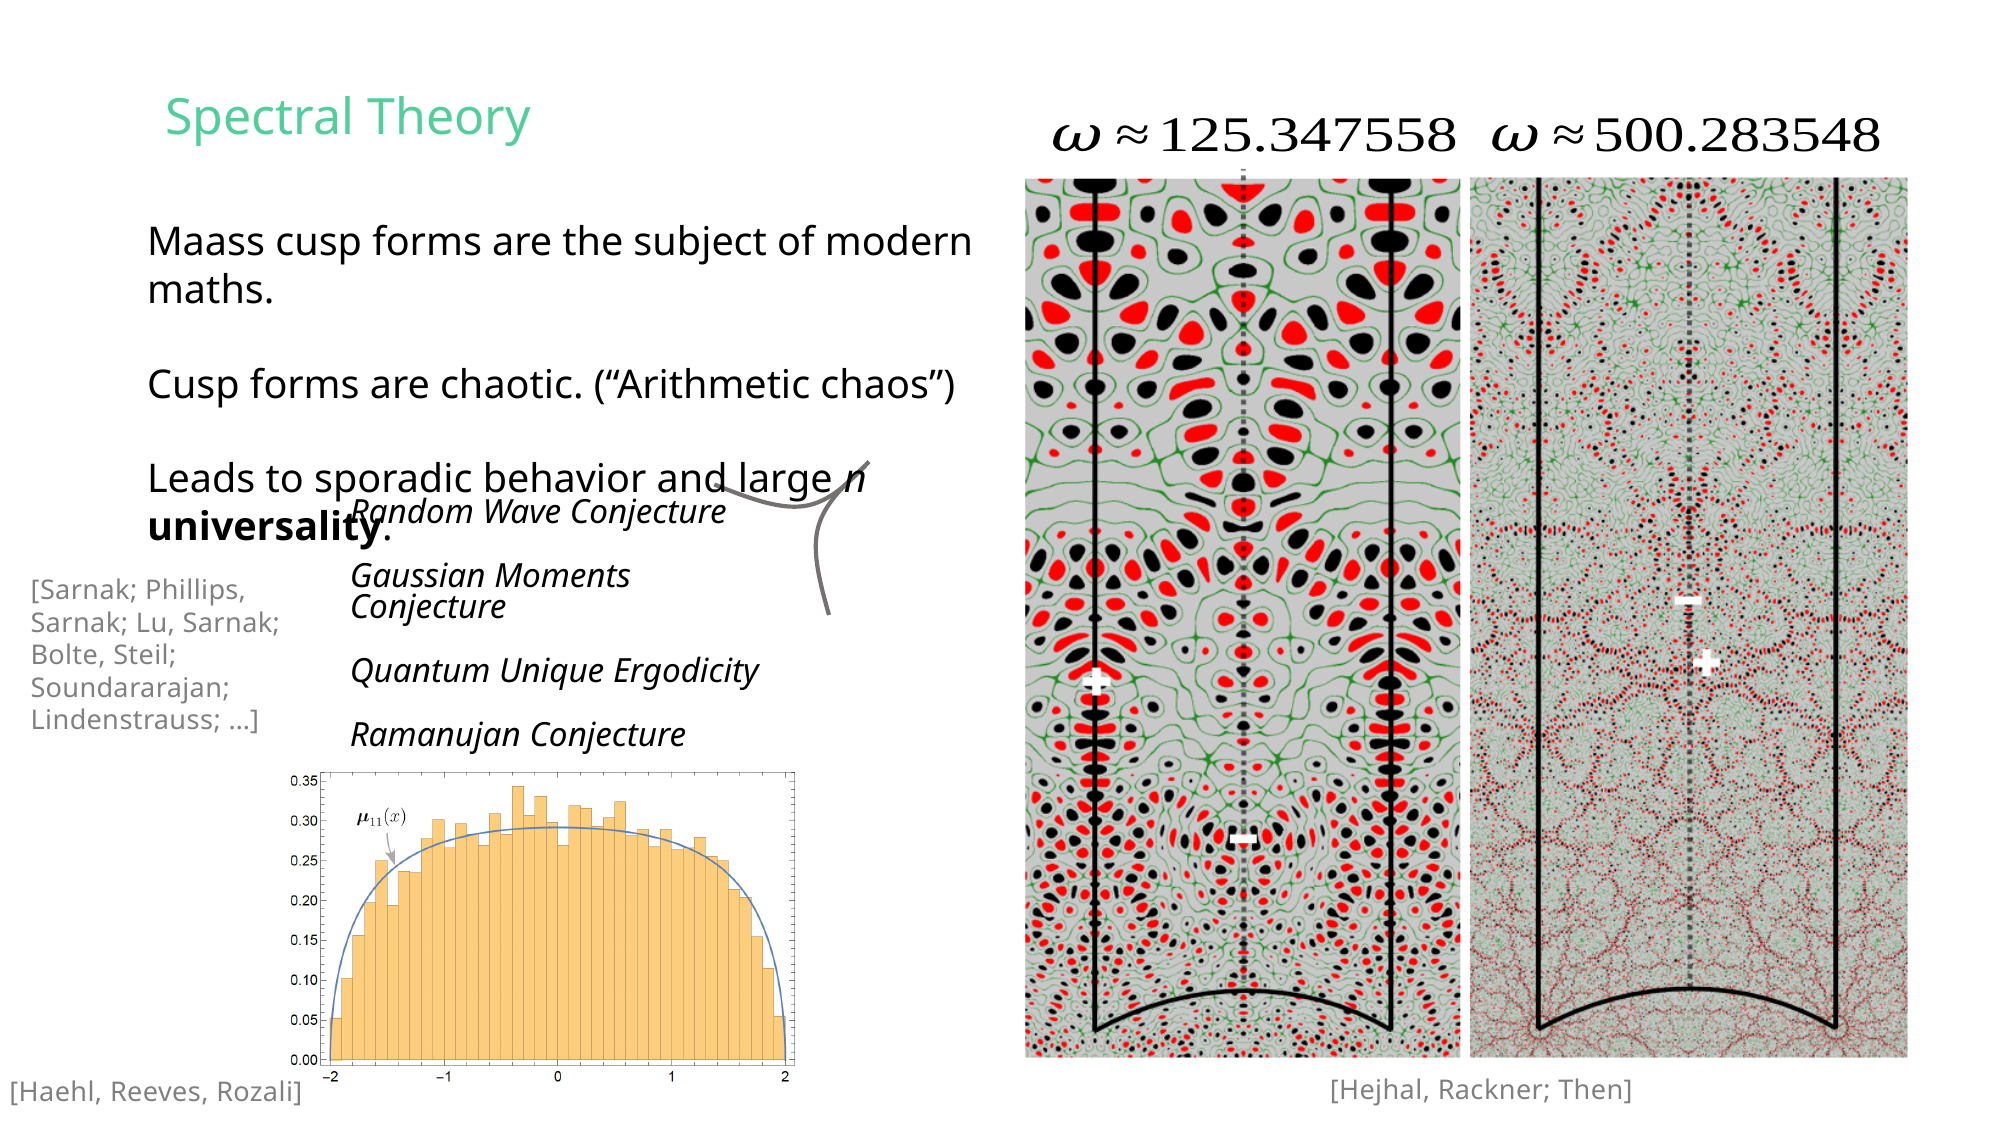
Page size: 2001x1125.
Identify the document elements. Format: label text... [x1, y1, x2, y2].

picture [279, 764, 799, 1092]
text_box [1018, 108, 1915, 1113]
text_box [Haehl, Reeves, Rozali] [0, 1067, 318, 1115]
text_box Random Wave Conjecture Gaussian Moments Conjecture Quantum Unique Ergodicity Ramanujan Conjecture [334, 604, 808, 761]
text_box Maass cusp forms are the subject of modern maths. Cusp forms are chaotic. (“Arithmetic chaos”) Leads to sporadic behavior and large n universality. [132, 208, 1018, 604]
text_box [Sarnak; Phillips, Sarnak; Lu, Sarnak; Bolte, Steil; Soundararajan; Lindenstrauss; …] [15, 565, 305, 743]
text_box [750, 410, 884, 603]
